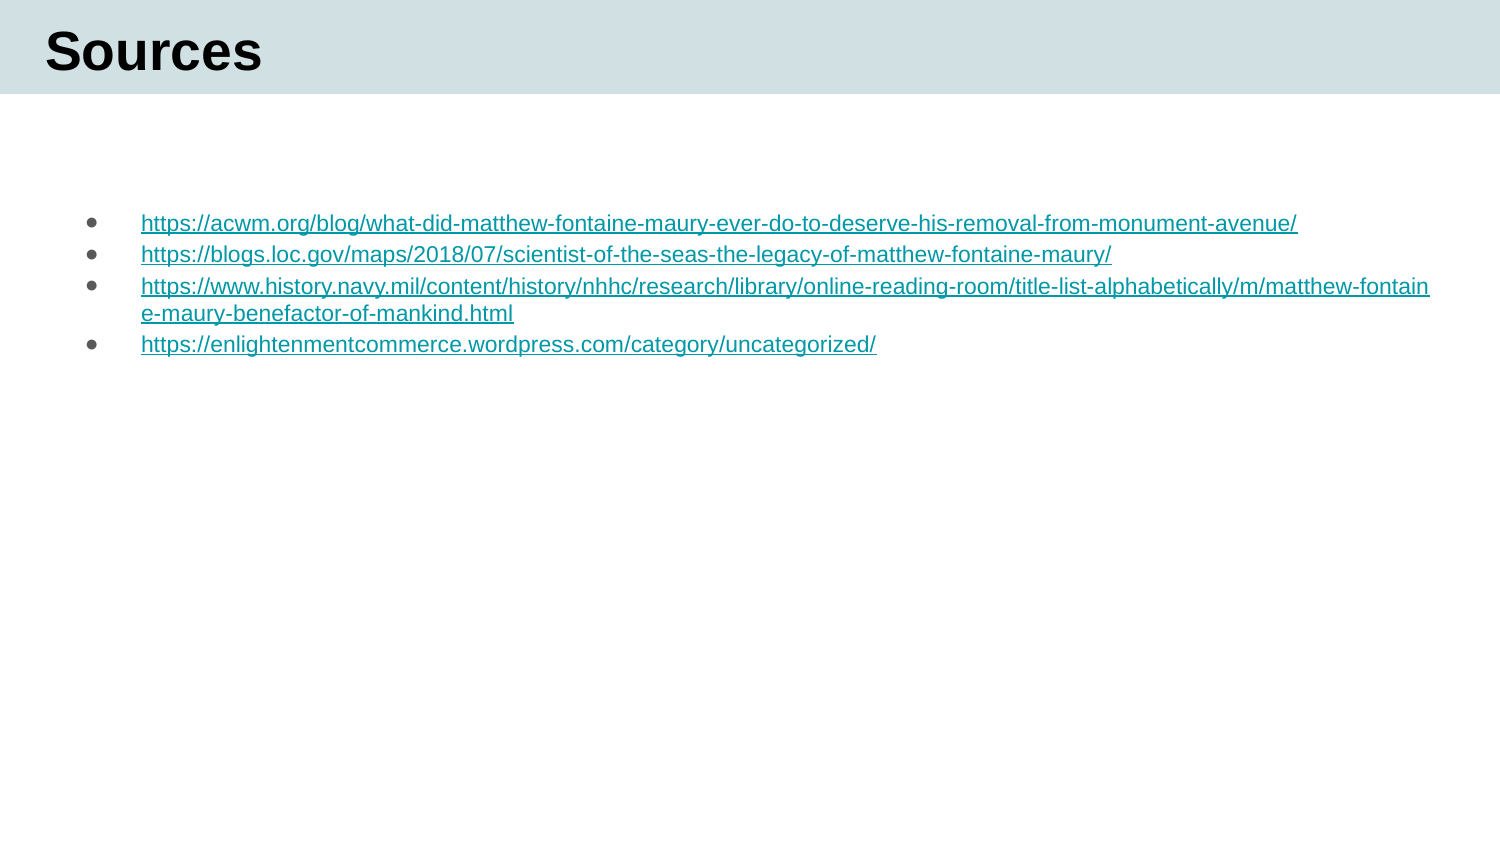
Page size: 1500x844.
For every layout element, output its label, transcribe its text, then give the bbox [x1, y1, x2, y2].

text_box Sources [0, 0, 1500, 94]
list https://acwm.org/blog/what-did-matthew-fontaine-maury-ever-do-to-deserve-his-removal-from-monument-avenue/ https://blogs.loc.gov/maps/2018/07/scientist-of-the-seas-the-legacy-of-matthew-fontaine-maury/ https://www.history.navy.mil/content/history/nhhc/research/library/online-reading-room/title-list-alphabetically/m/matthew-fontaine-maury-benefactor-of-mankind.html https://enlightenmentcommerce.wordpress.com/category/uncategorized/ [51, 189, 1449, 750]
